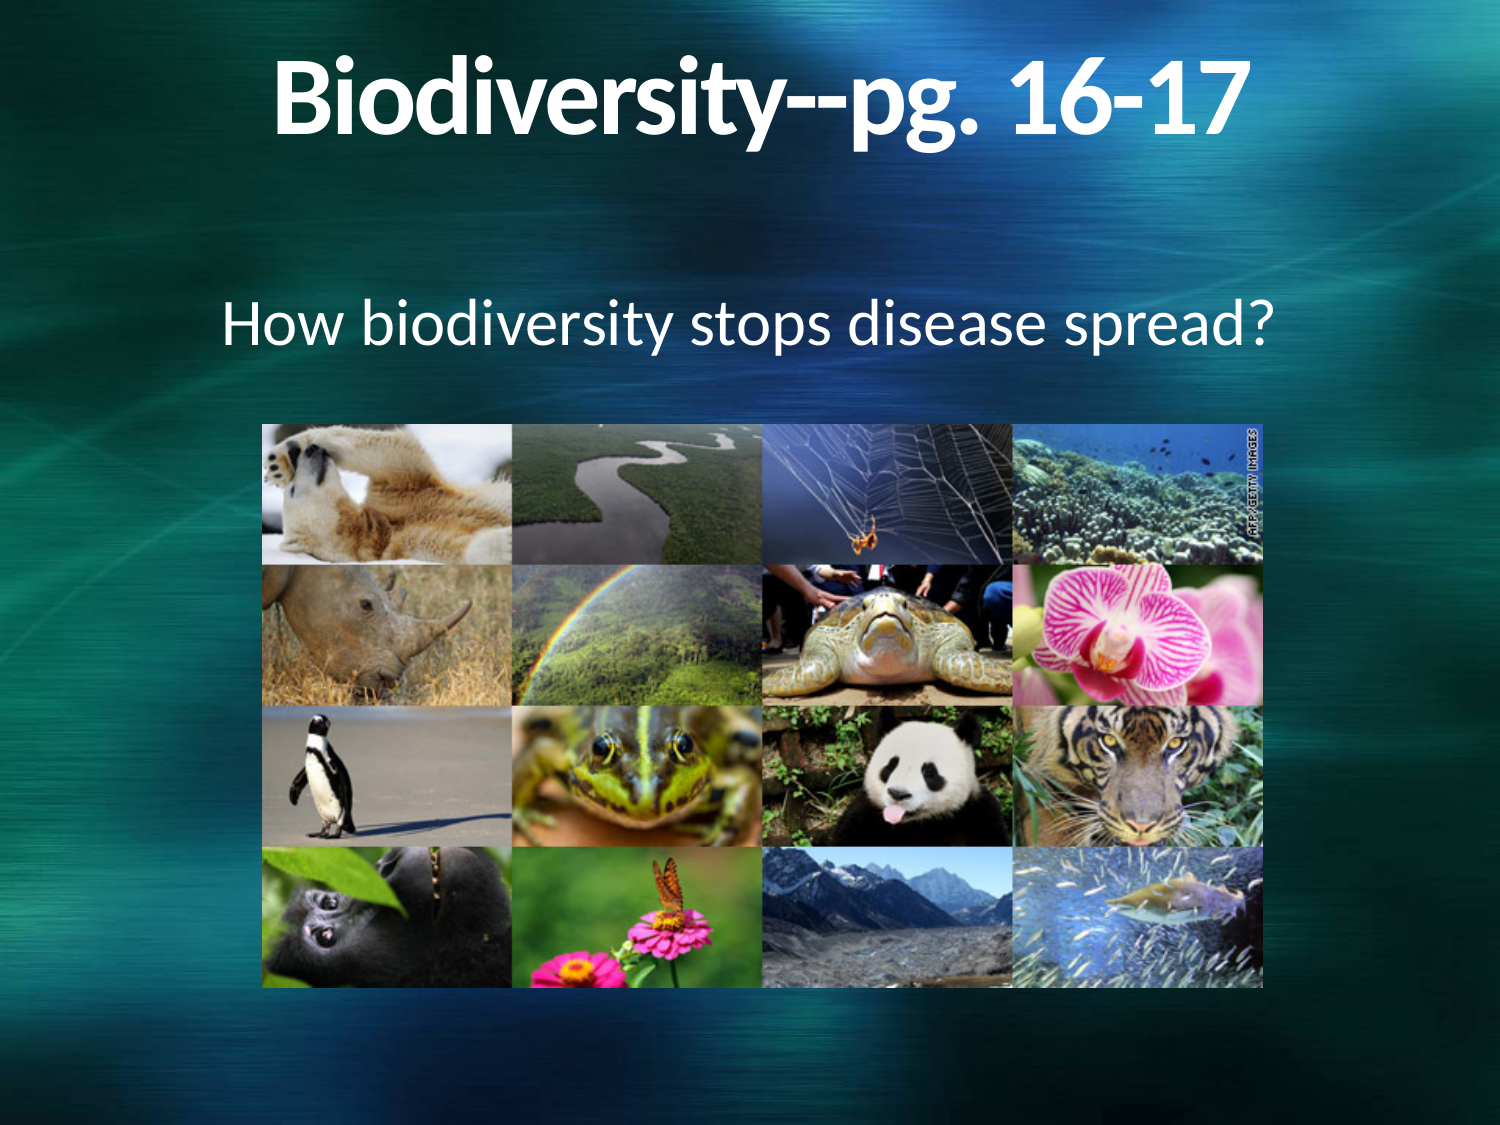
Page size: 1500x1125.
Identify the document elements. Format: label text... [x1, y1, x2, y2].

picture [0, 0, 1500, 1125]
subtitle How biodiversity stops disease spread? [119, 287, 1380, 364]
title Biodiversity--pg. 16-17 [24, 37, 1500, 288]
